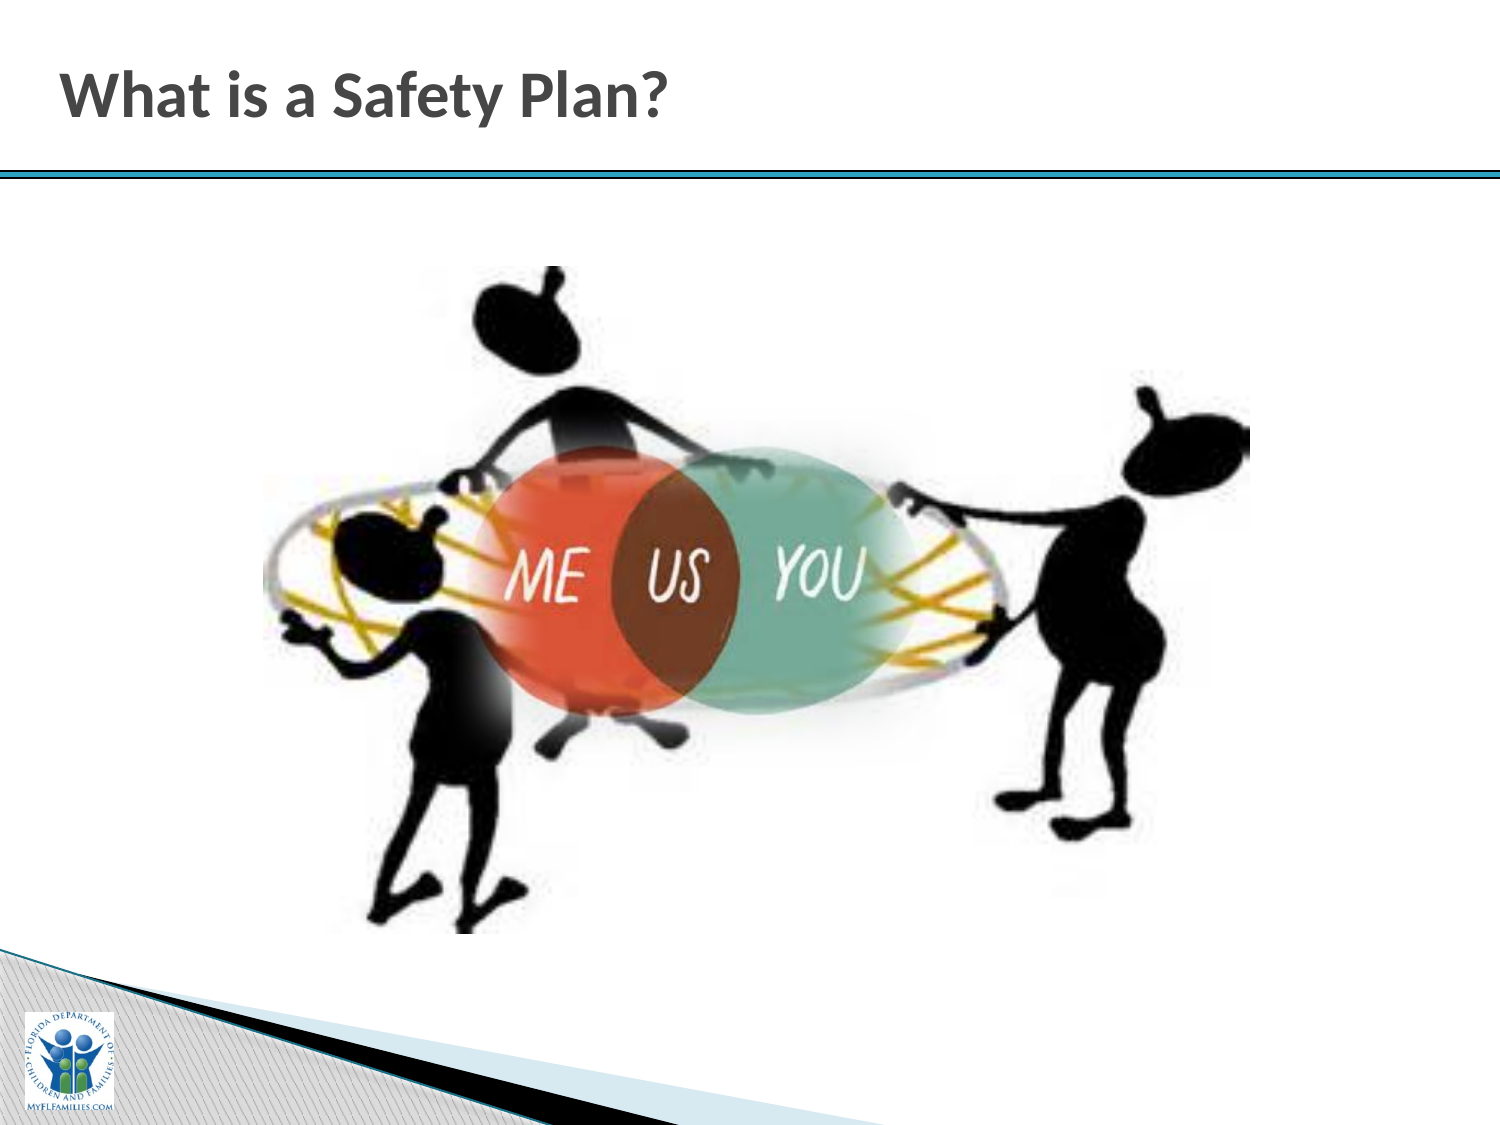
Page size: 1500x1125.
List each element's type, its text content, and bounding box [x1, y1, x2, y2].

title What is a Safety Plan? [45, 25, 1395, 156]
picture [263, 266, 1250, 934]
picture [25, 1012, 114, 1110]
